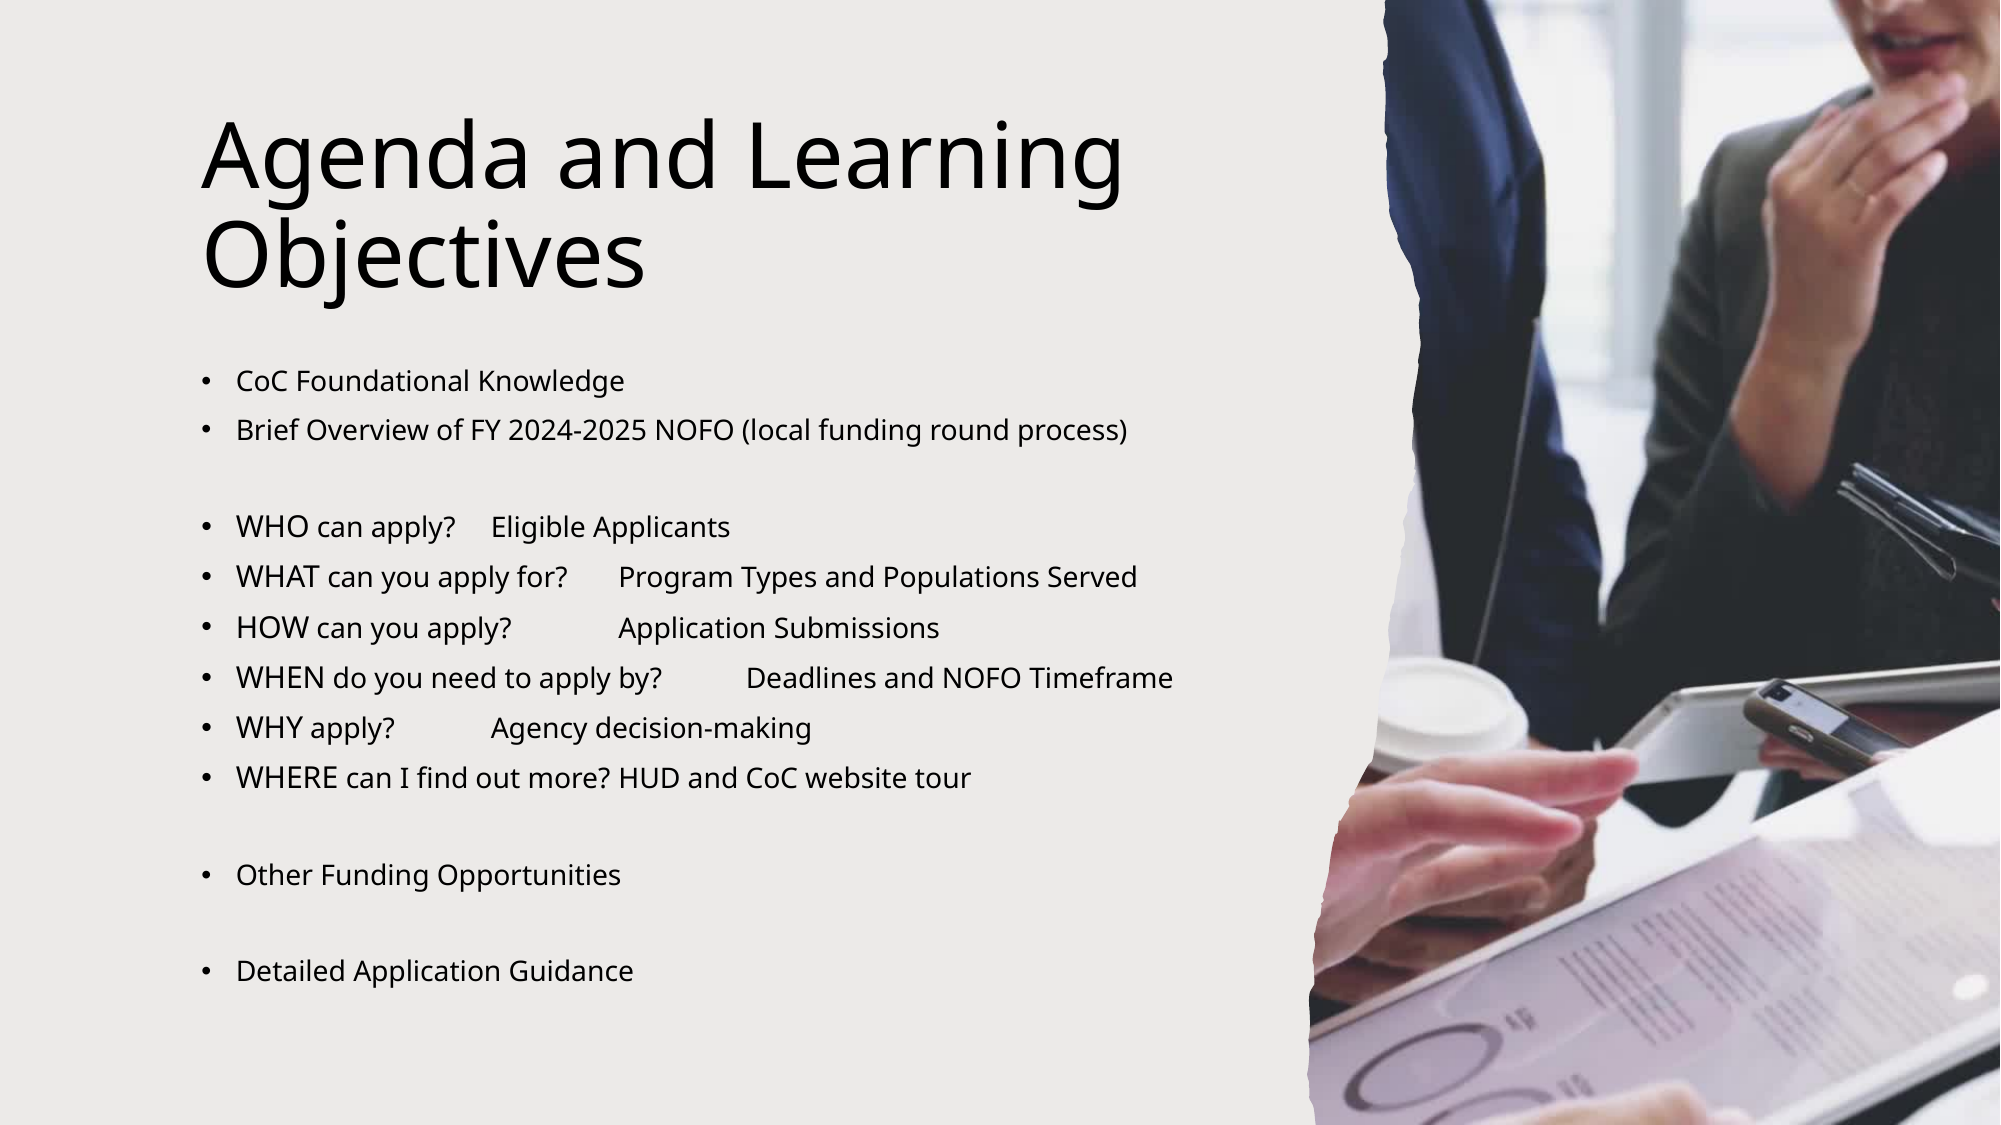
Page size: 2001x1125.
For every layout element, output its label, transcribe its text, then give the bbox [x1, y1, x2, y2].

picture [1306, 0, 2000, 1125]
text_box [0, 0, 1306, 1125]
list CoC Foundational Knowledge Brief Overview of FY 2024-2025 NOFO (local funding round process) WHO can apply? Eligible Applicants WHAT can you apply for? Program Types and Populations Served HOW can you apply? Application Submissions WHEN do you need to apply by? Deadlines and NOFO Timeframe WHY apply? Agency decision-making WHERE can I find out more? HUD and CoC website tour Other Funding Opportunities Detailed Application Guidance [186, 359, 1306, 1002]
title Agenda and Learning Objectives [186, 99, 1306, 317]
